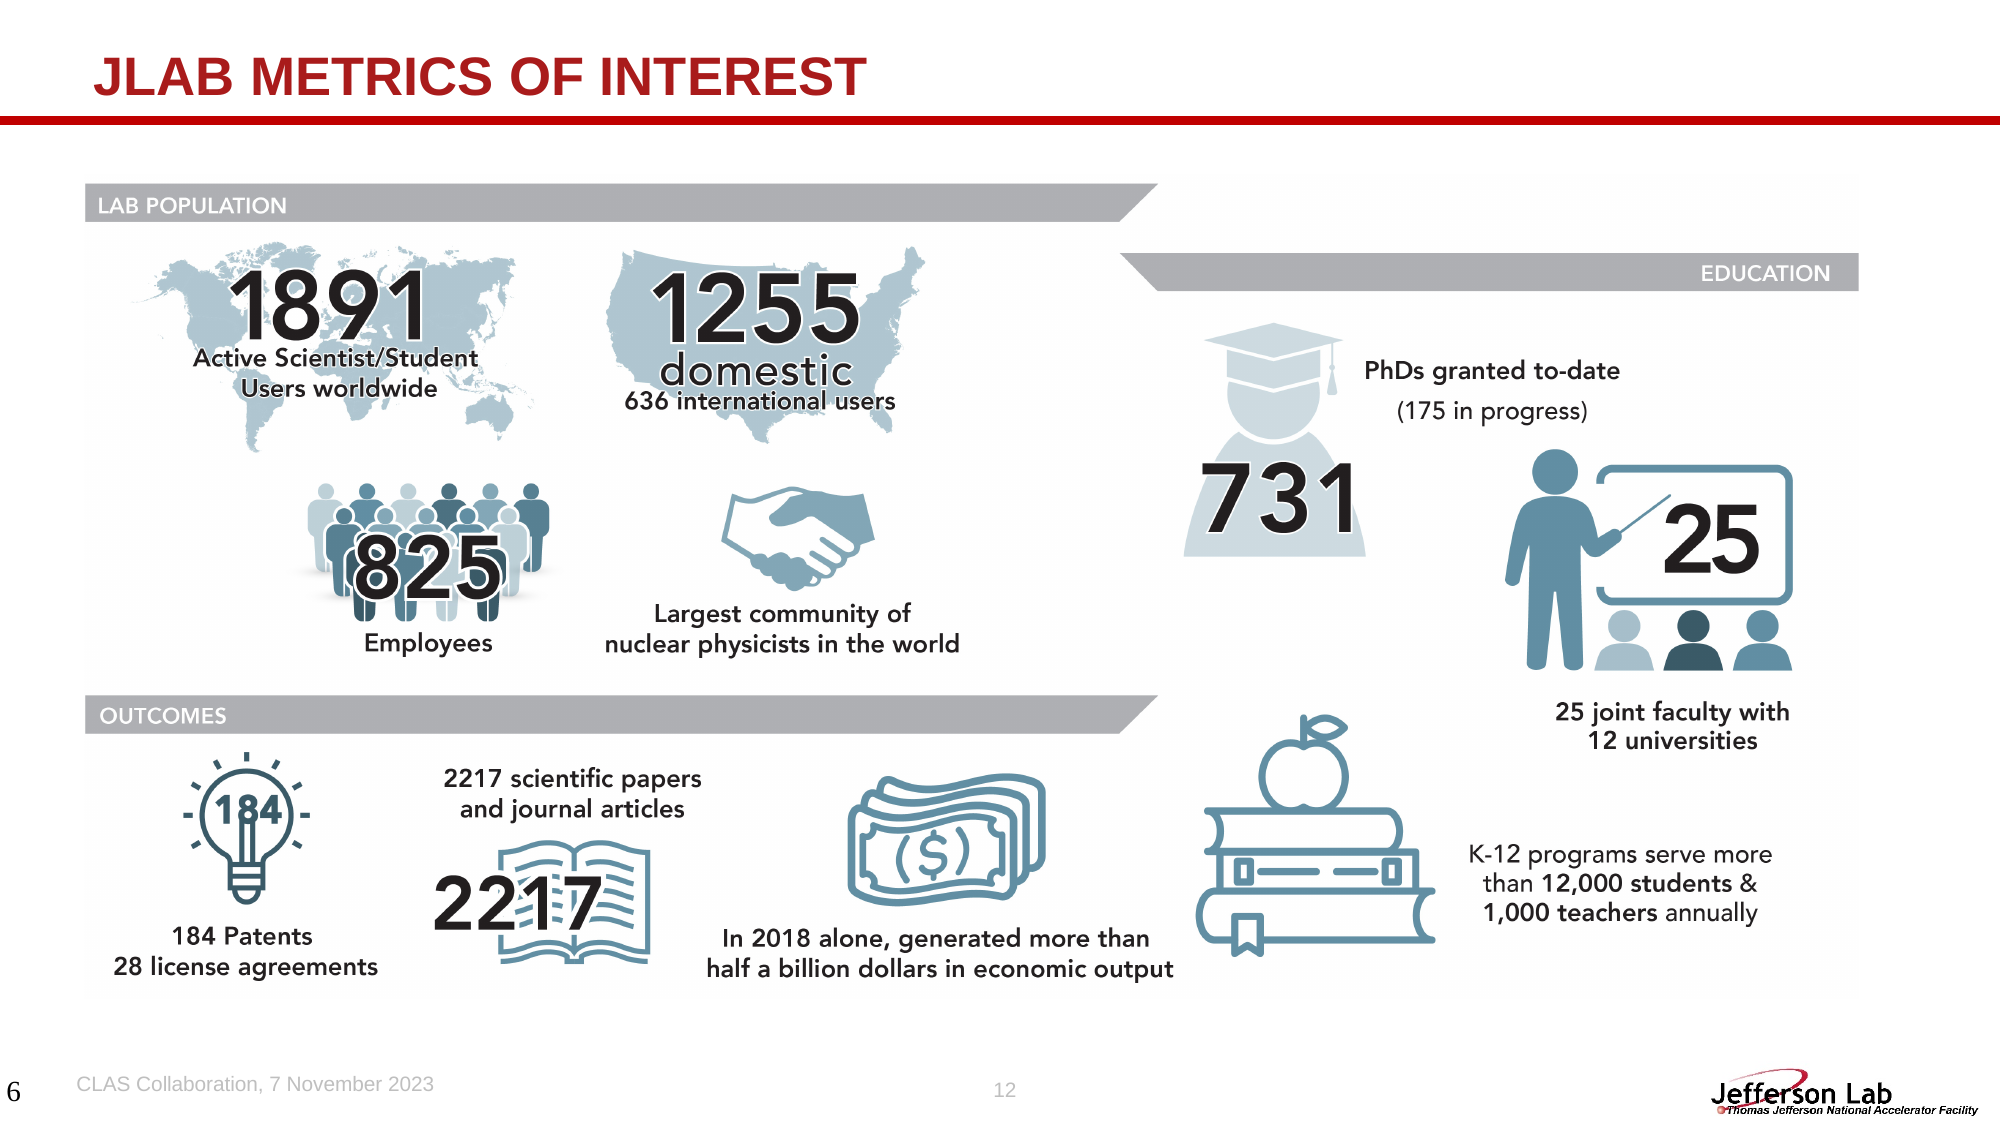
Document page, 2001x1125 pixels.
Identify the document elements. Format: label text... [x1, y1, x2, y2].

picture [1700, 1061, 1989, 1124]
slide_number 6 [0, 1072, 38, 1125]
title JLab Metrics of Interest [67, 39, 1920, 230]
picture [83, 174, 1859, 999]
